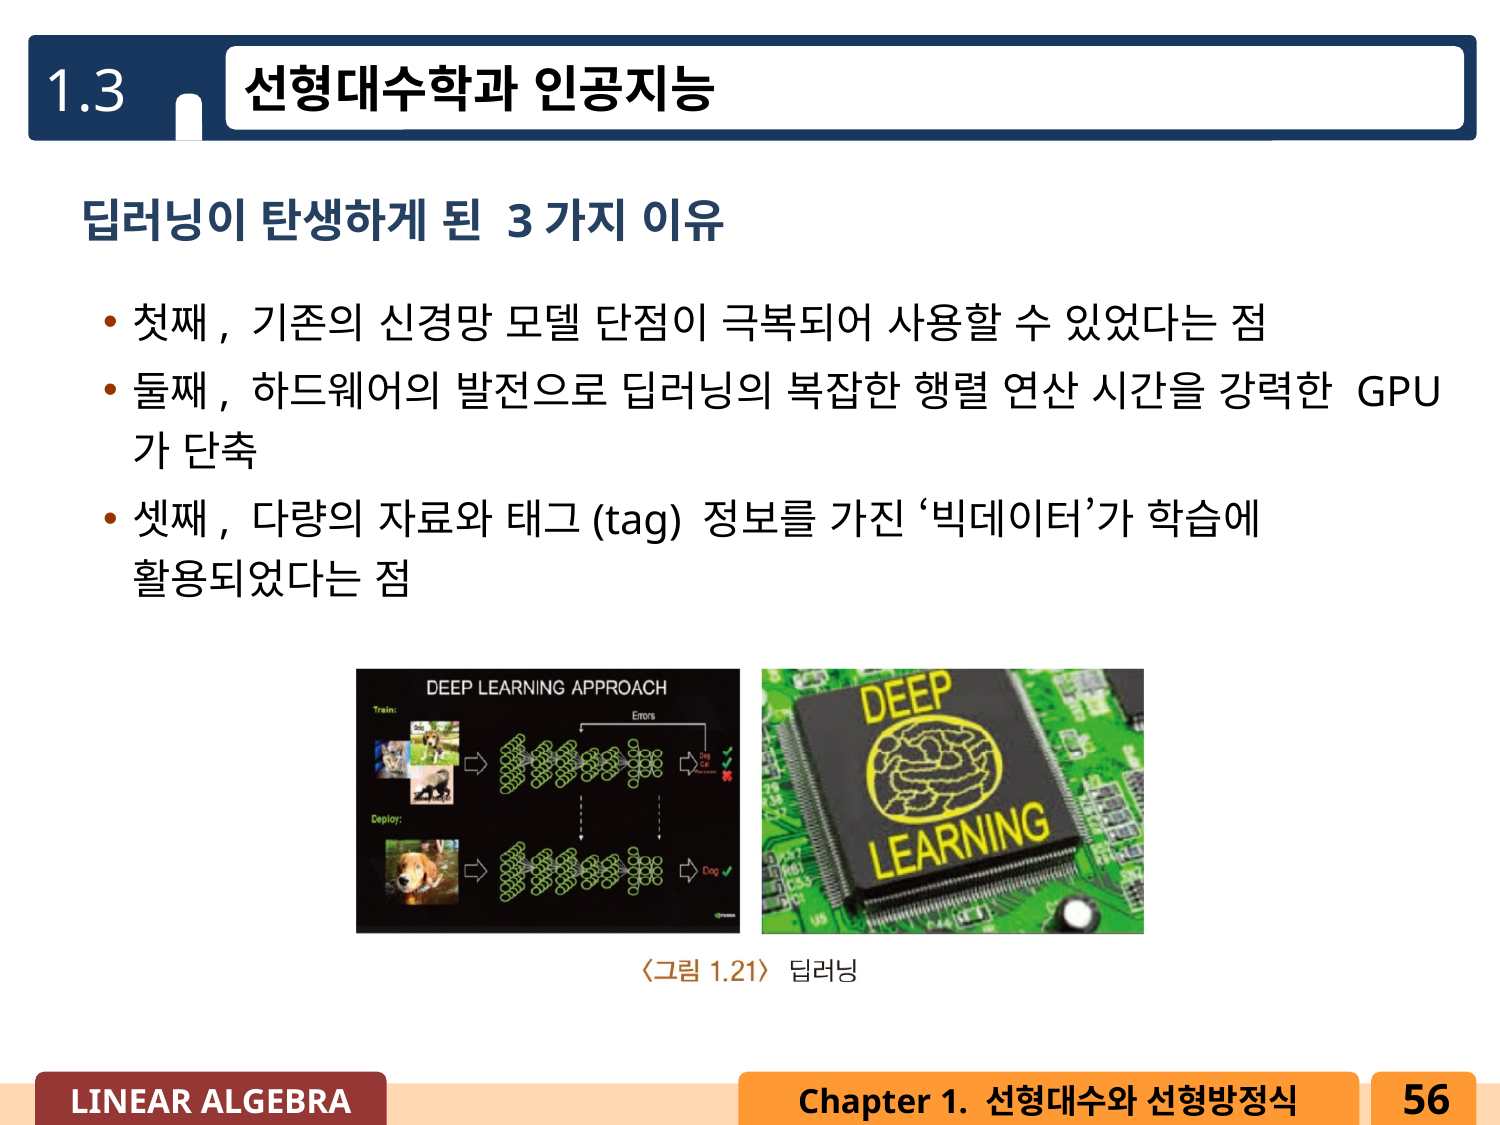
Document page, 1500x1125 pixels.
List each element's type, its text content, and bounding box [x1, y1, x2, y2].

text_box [28, 34, 1477, 141]
text_box 첫째, 기존의 신경망 모델 단점이 극복되어 사용할 수 있었다는 점 둘째, 하드웨어의 발전으로 딥러닝의 복잡한 행렬 연산 시간을 강력한 GPU가 단축 셋째, 다량의 자료와 태그(tag) 정보를 가진 ‘빅데이터’가 학습에 활용되었다는 점 [88, 278, 1465, 870]
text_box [0, 1071, 1500, 1125]
list 딥러닝이 탄생하게 된 3가지 이유 [64, 184, 1341, 279]
picture [356, 668, 1144, 982]
